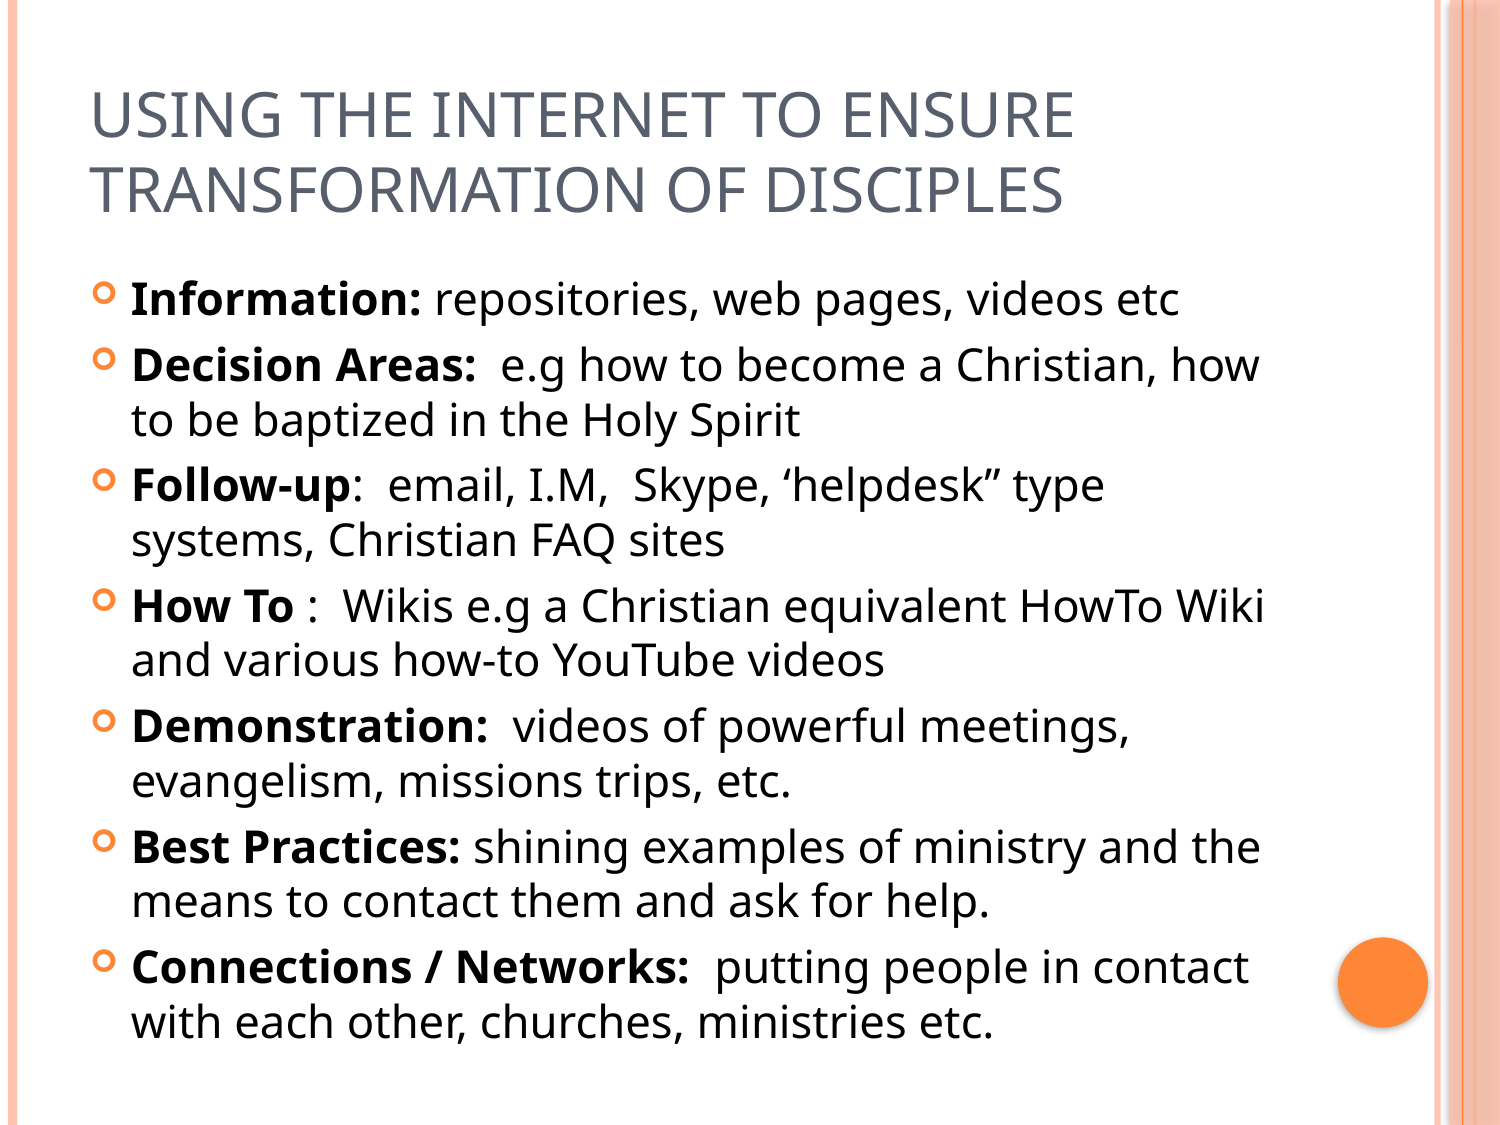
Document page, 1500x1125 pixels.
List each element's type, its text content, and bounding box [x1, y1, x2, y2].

title Using The Internet To Ensure Transformation Of Disciples [75, 45, 1300, 233]
list Information: repositories, web pages, videos etc Decision Areas: e.g how to become a Christian, how to be baptized in the Holy Spirit Follow-up: email, I.M, Skype, ‘helpdesk” type systems, Christian FAQ sites How To : Wikis e.g a Christian equivalent HowTo Wiki and various how-to YouTube videos Demonstration: videos of powerful meetings, evangelism, missions trips, etc. Best Practices: shining examples of ministry and the means to contact them and ask for help. Connections / Networks: putting people in contact with each other, churches, ministries etc. [74, 262, 1301, 1063]
